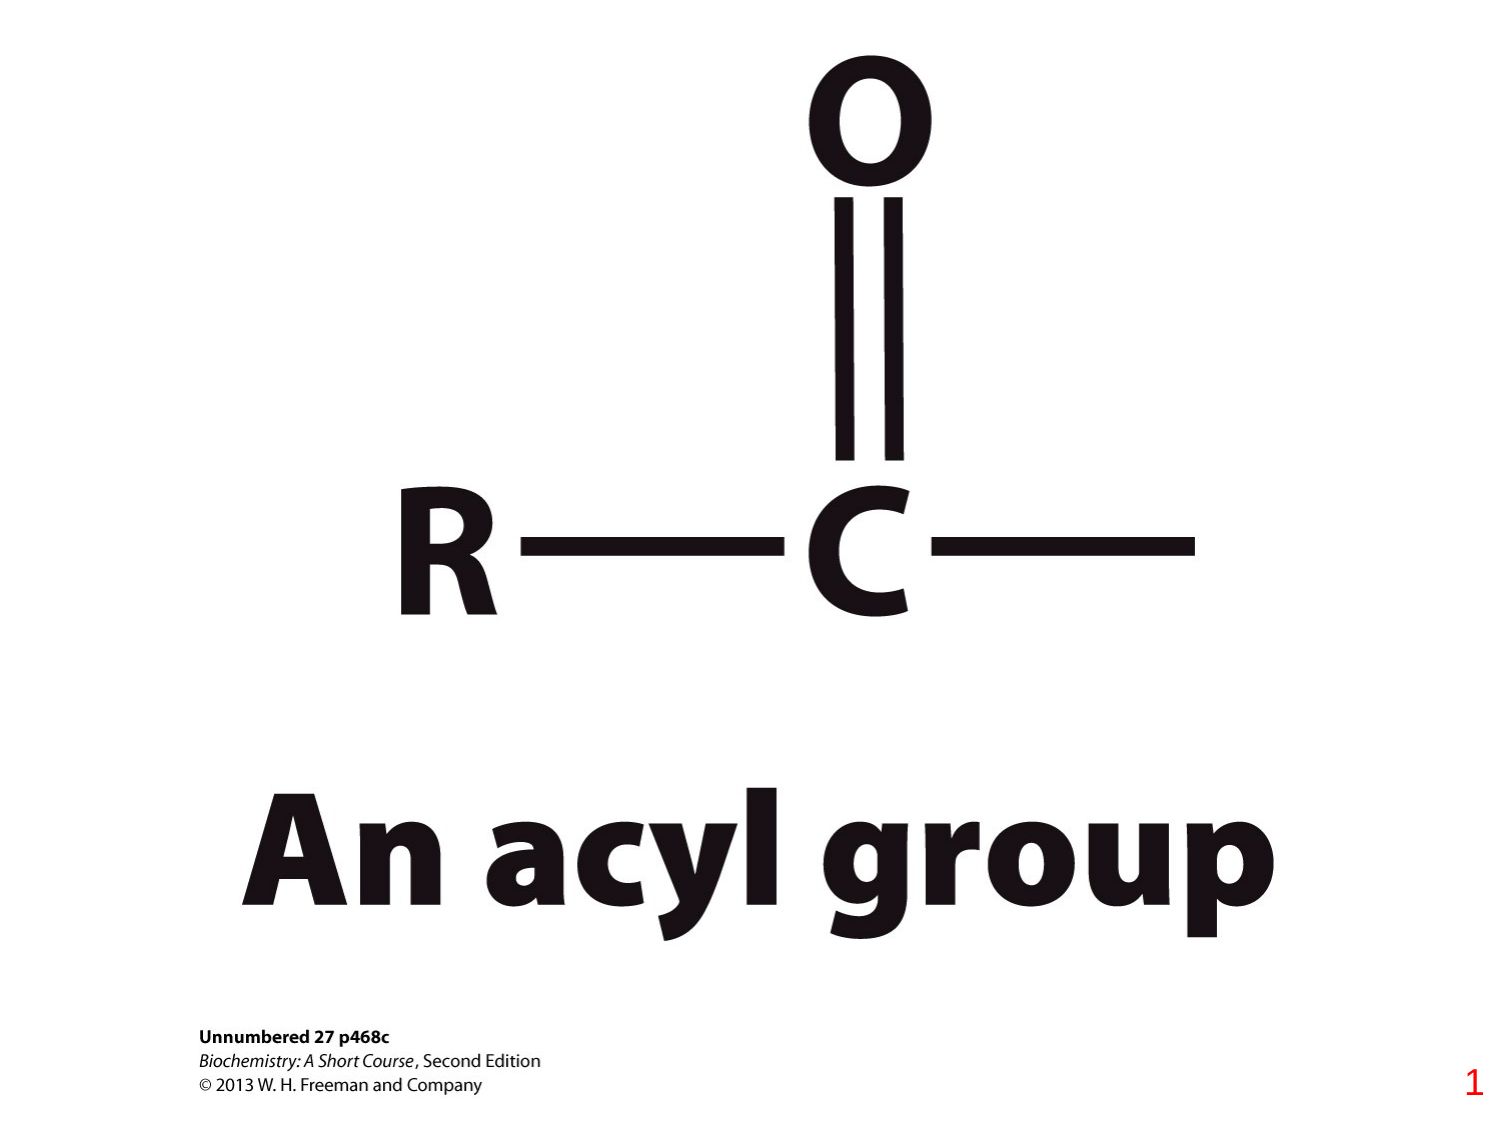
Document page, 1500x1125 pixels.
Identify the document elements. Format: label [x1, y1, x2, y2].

picture [191, 26, 1311, 1099]
